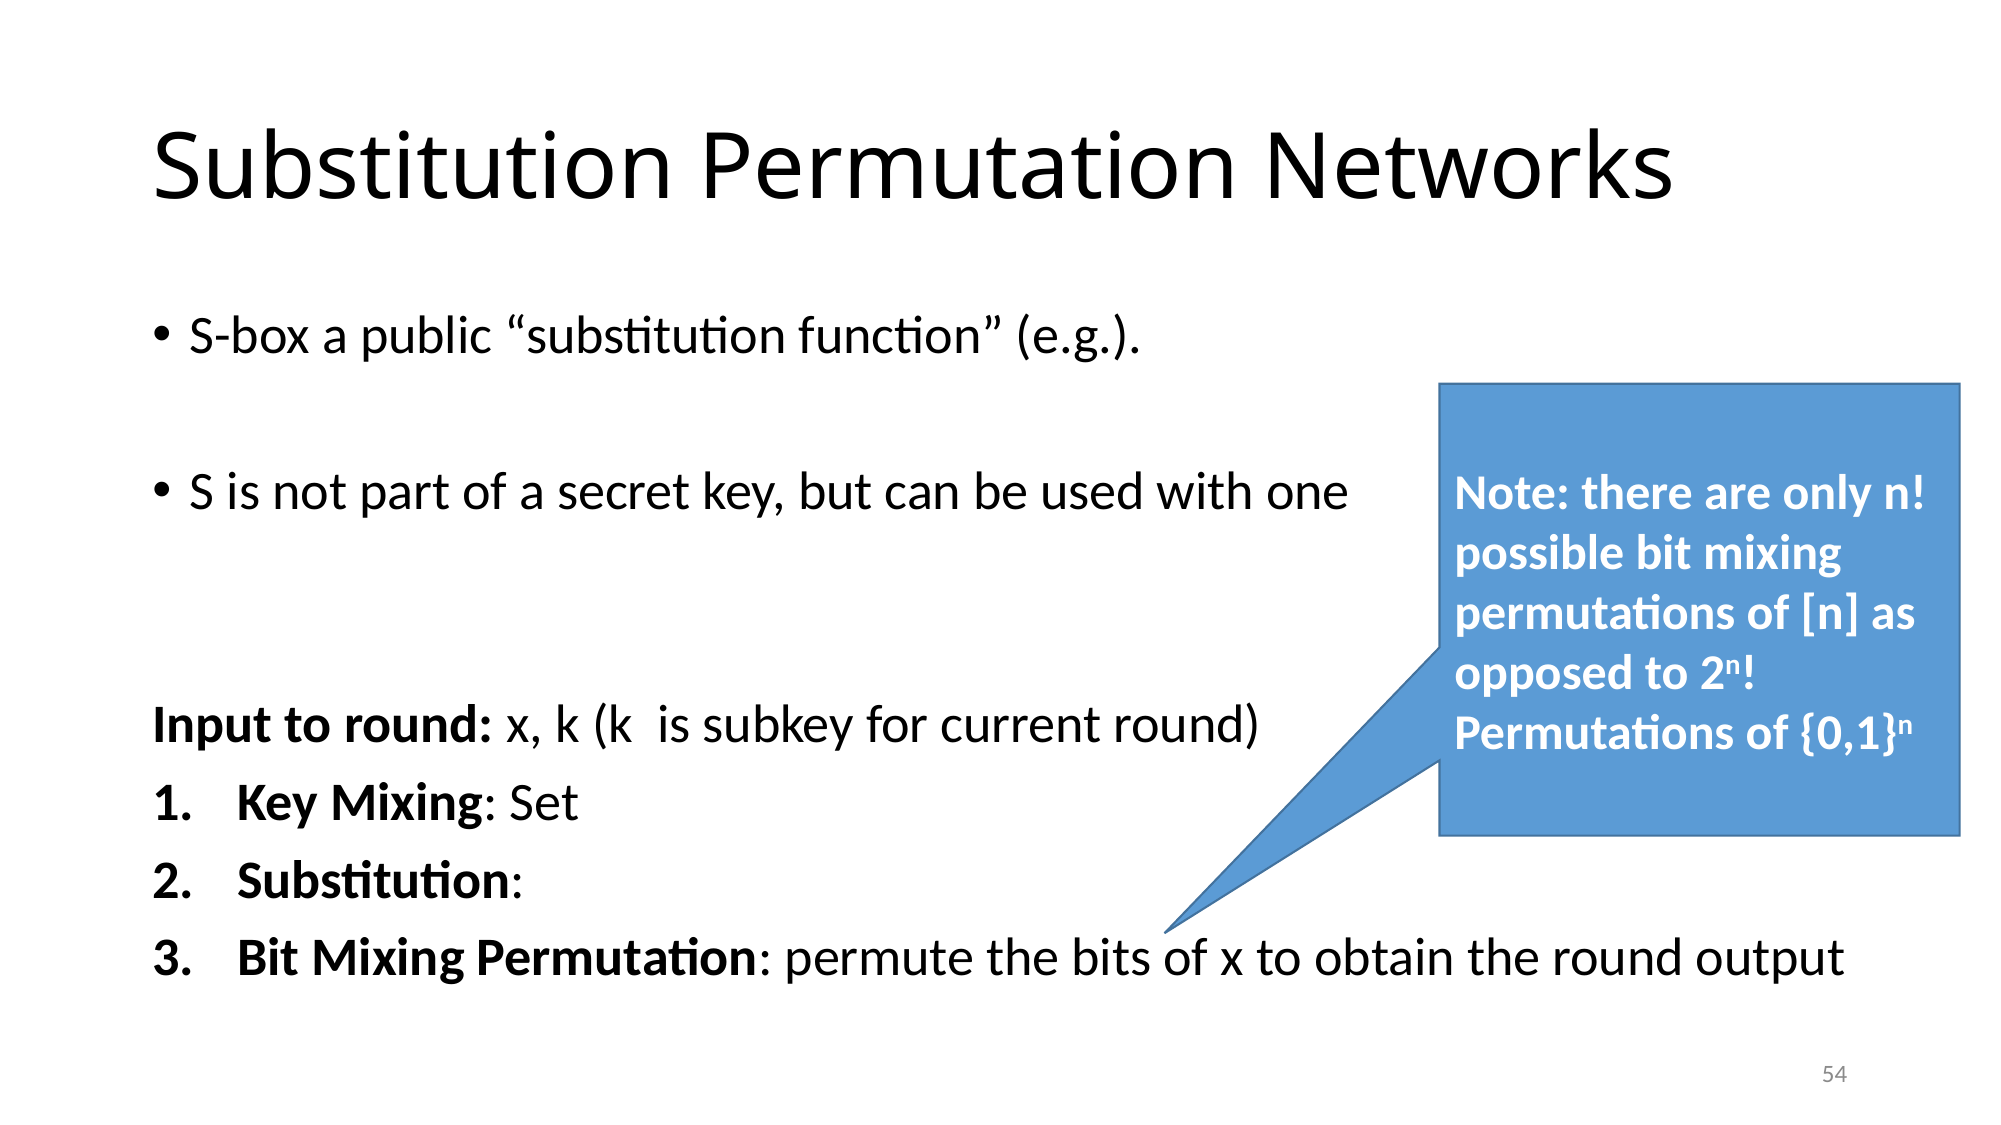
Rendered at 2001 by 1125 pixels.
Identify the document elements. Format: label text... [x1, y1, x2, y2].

text_box Note: there are only n! possible bit mixing permutations of [n] as opposed to 2n! Permutations of {0,1}n [1163, 382, 1961, 935]
title Substitution Permutation Networks [137, 59, 1863, 278]
slide_number 54 [1412, 1042, 1863, 1103]
